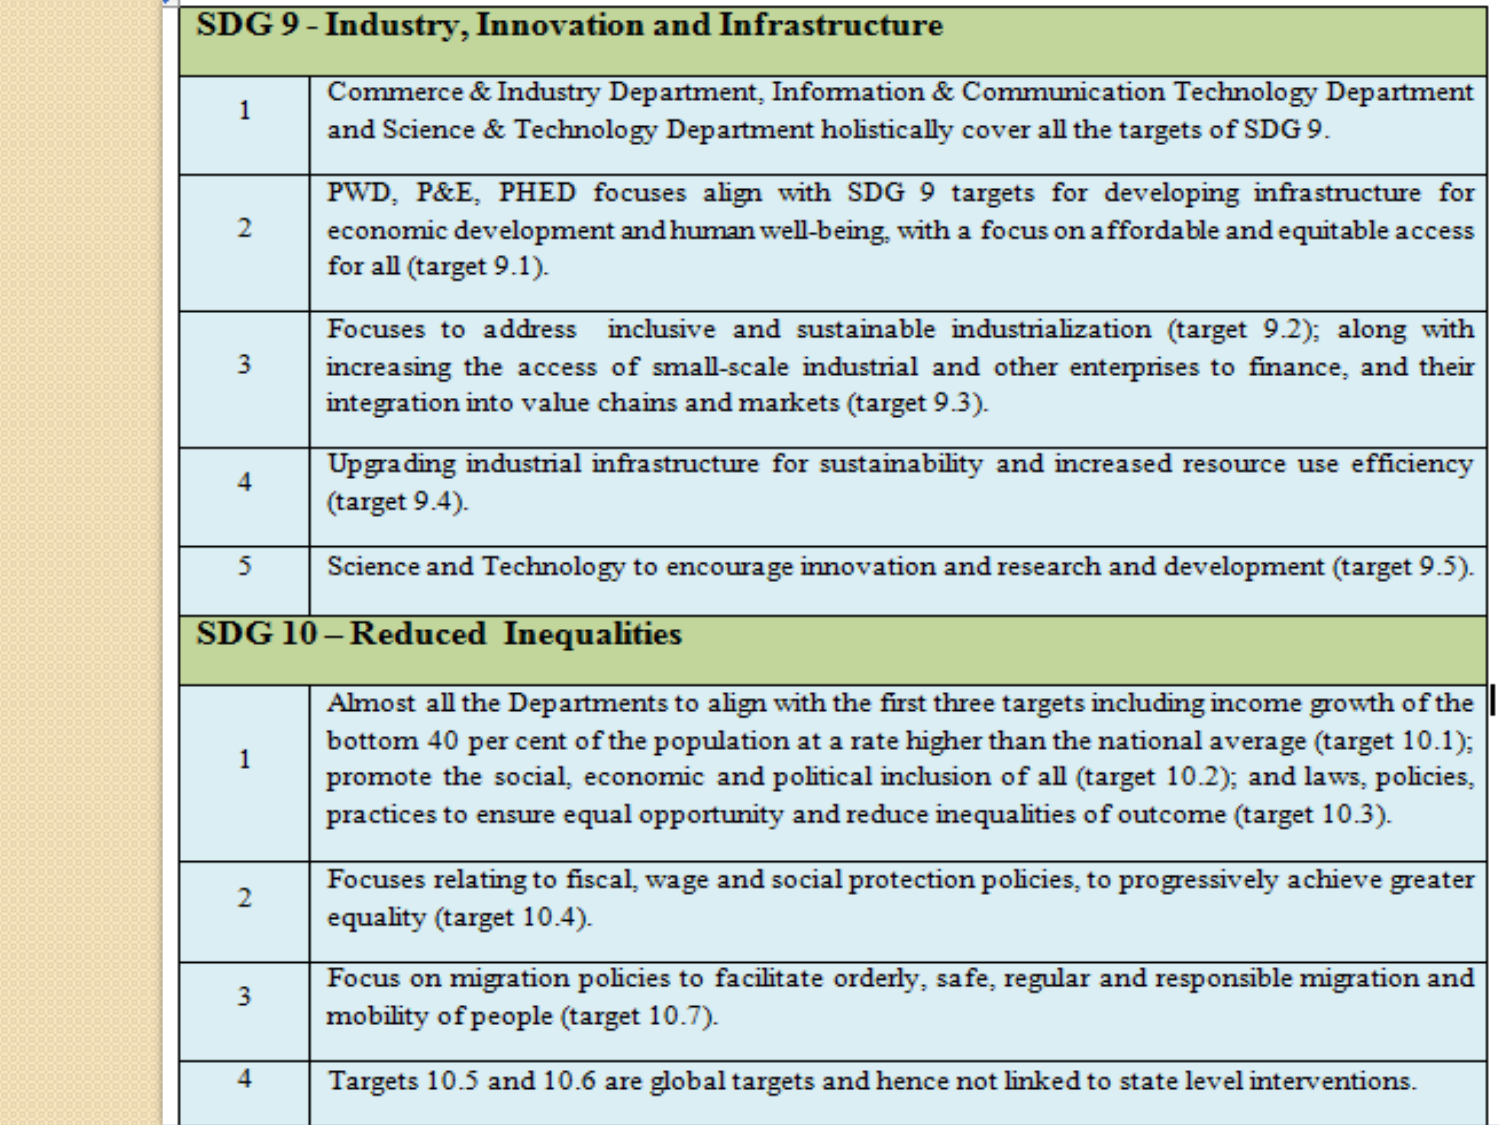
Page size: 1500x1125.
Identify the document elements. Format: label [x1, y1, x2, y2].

picture [162, 0, 1500, 1125]
